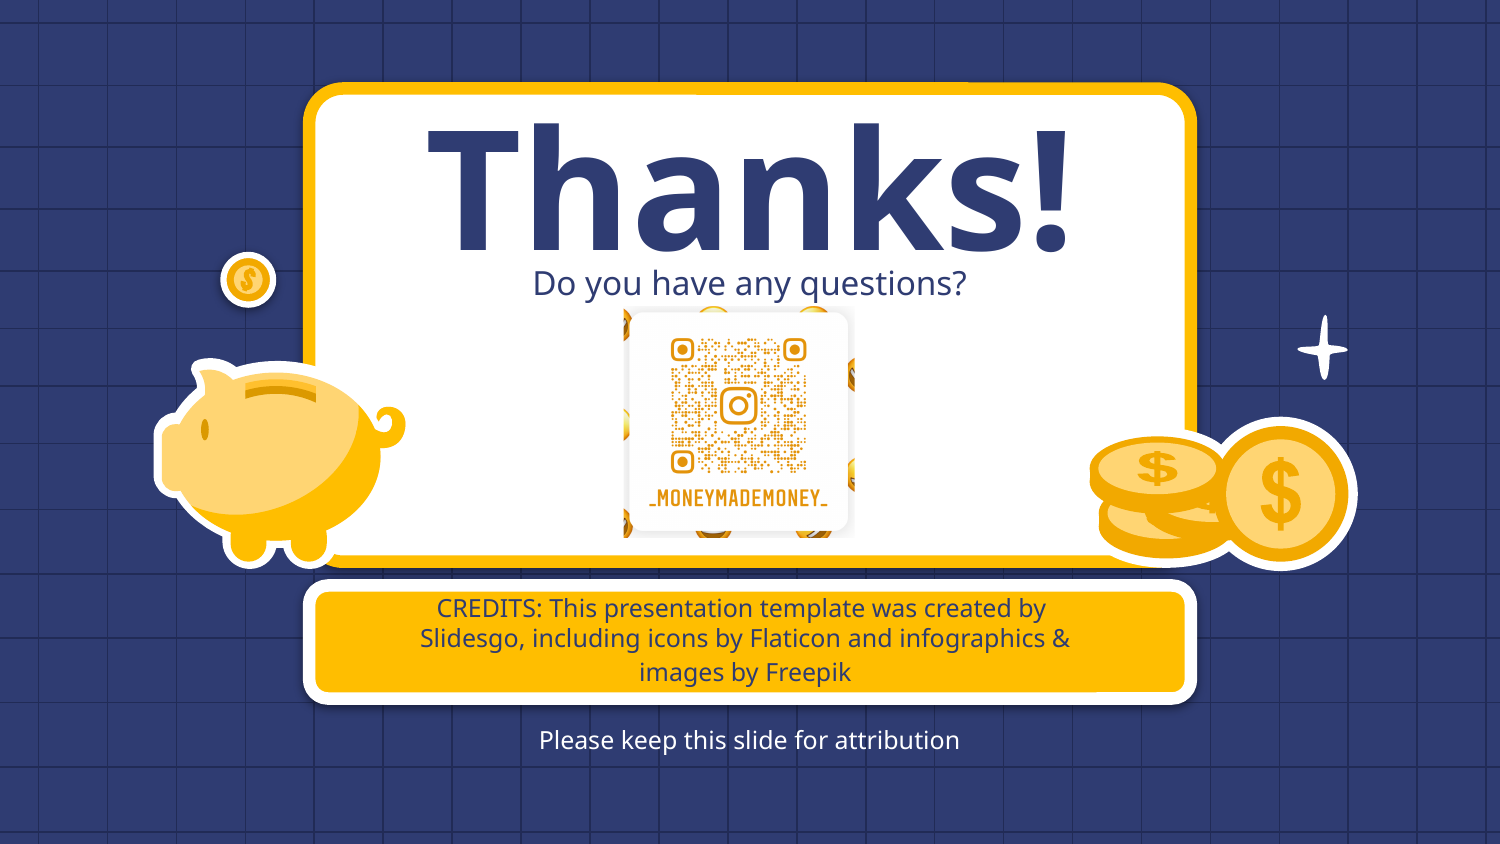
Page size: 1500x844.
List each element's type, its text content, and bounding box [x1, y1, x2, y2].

text_box Please keep this slide for attribution [503, 722, 996, 756]
title Thanks! [309, 91, 1191, 276]
subtitle Do you have any questions? [433, 276, 1067, 346]
picture [623, 306, 855, 538]
